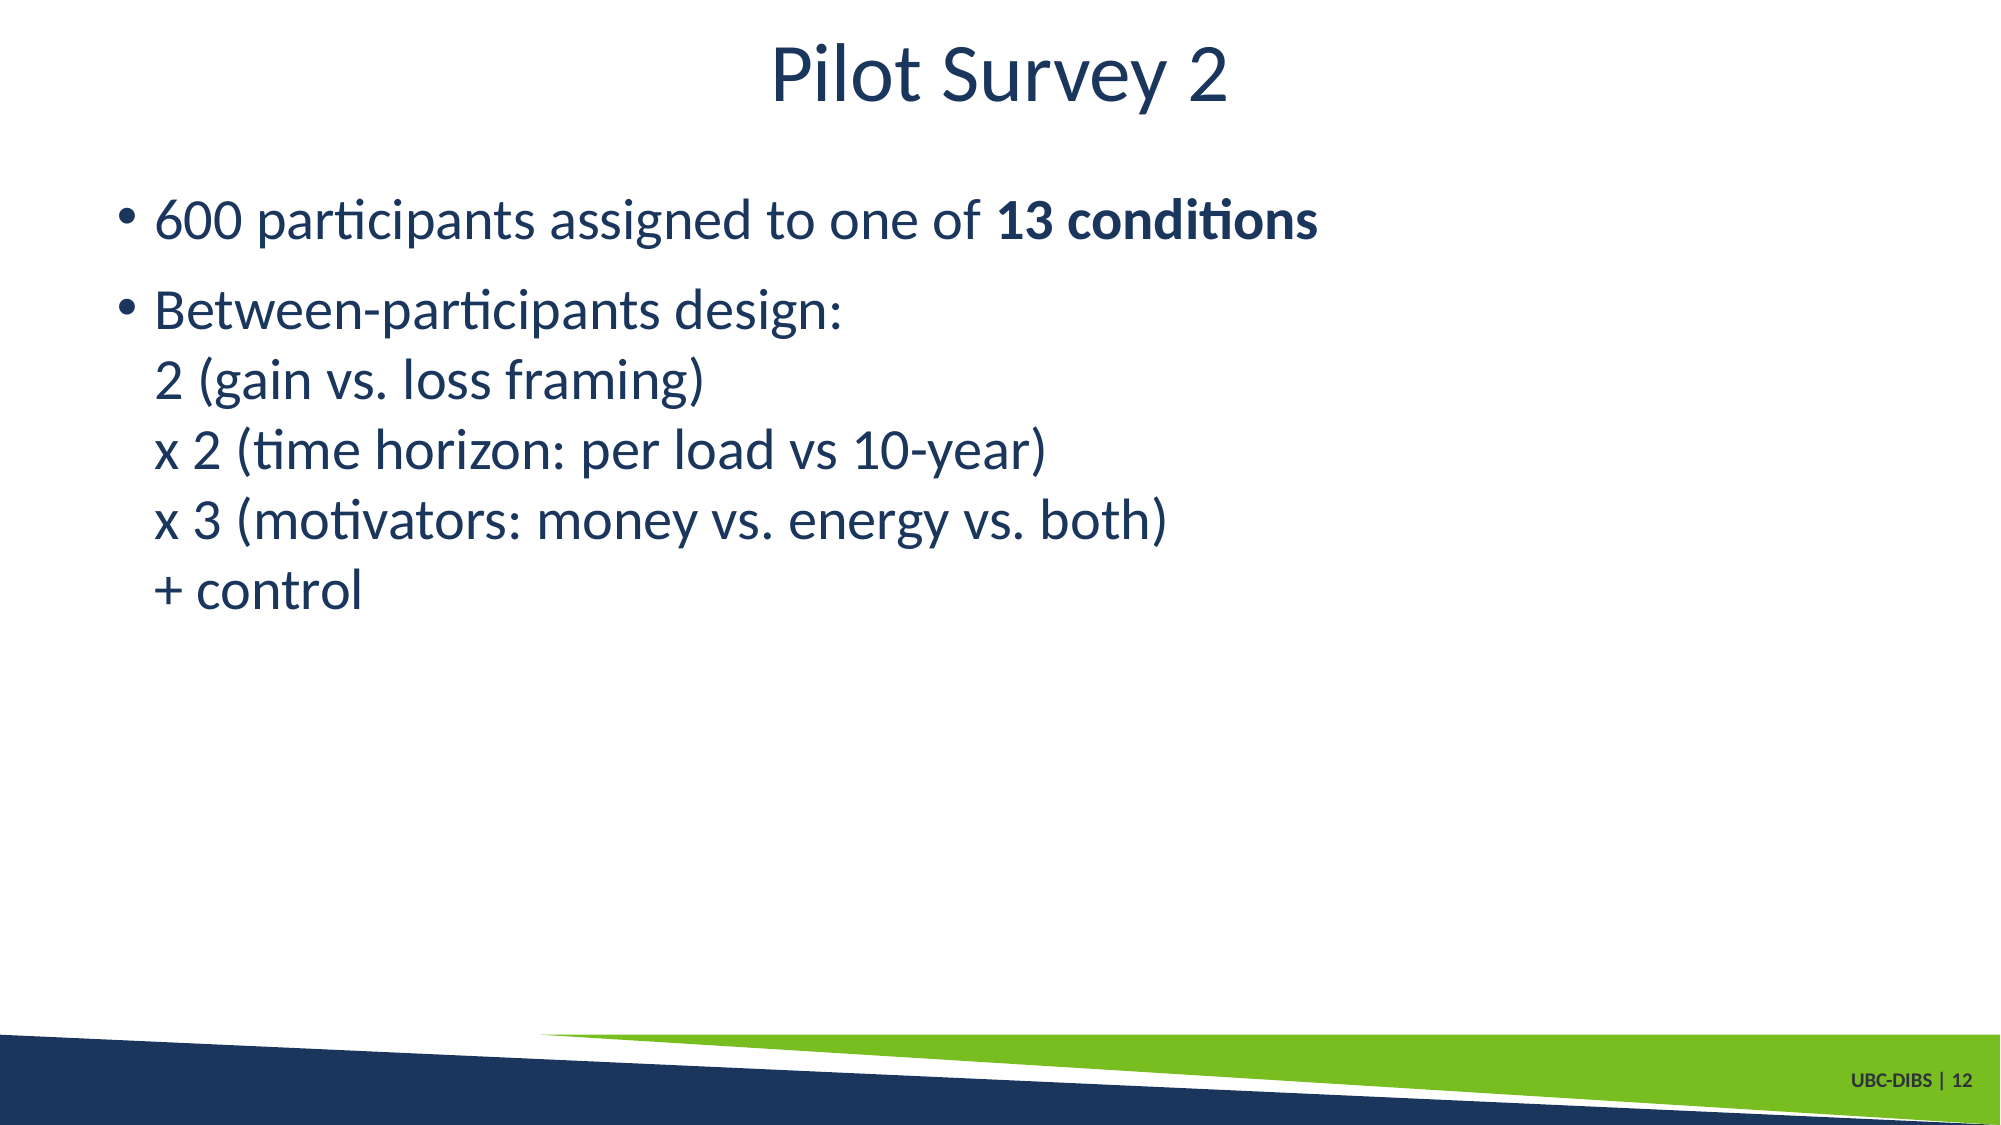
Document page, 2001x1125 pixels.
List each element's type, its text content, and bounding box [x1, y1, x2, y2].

list 600 participants assigned to one of 13 conditions Between-participants design: 2 (gain vs. loss framing) x 2 (time horizon: per load vs 10-year) x 3 (motivators: money vs. energy vs. both) + control [101, 173, 1900, 1014]
title Pilot Survey 2 [0, 0, 2000, 149]
